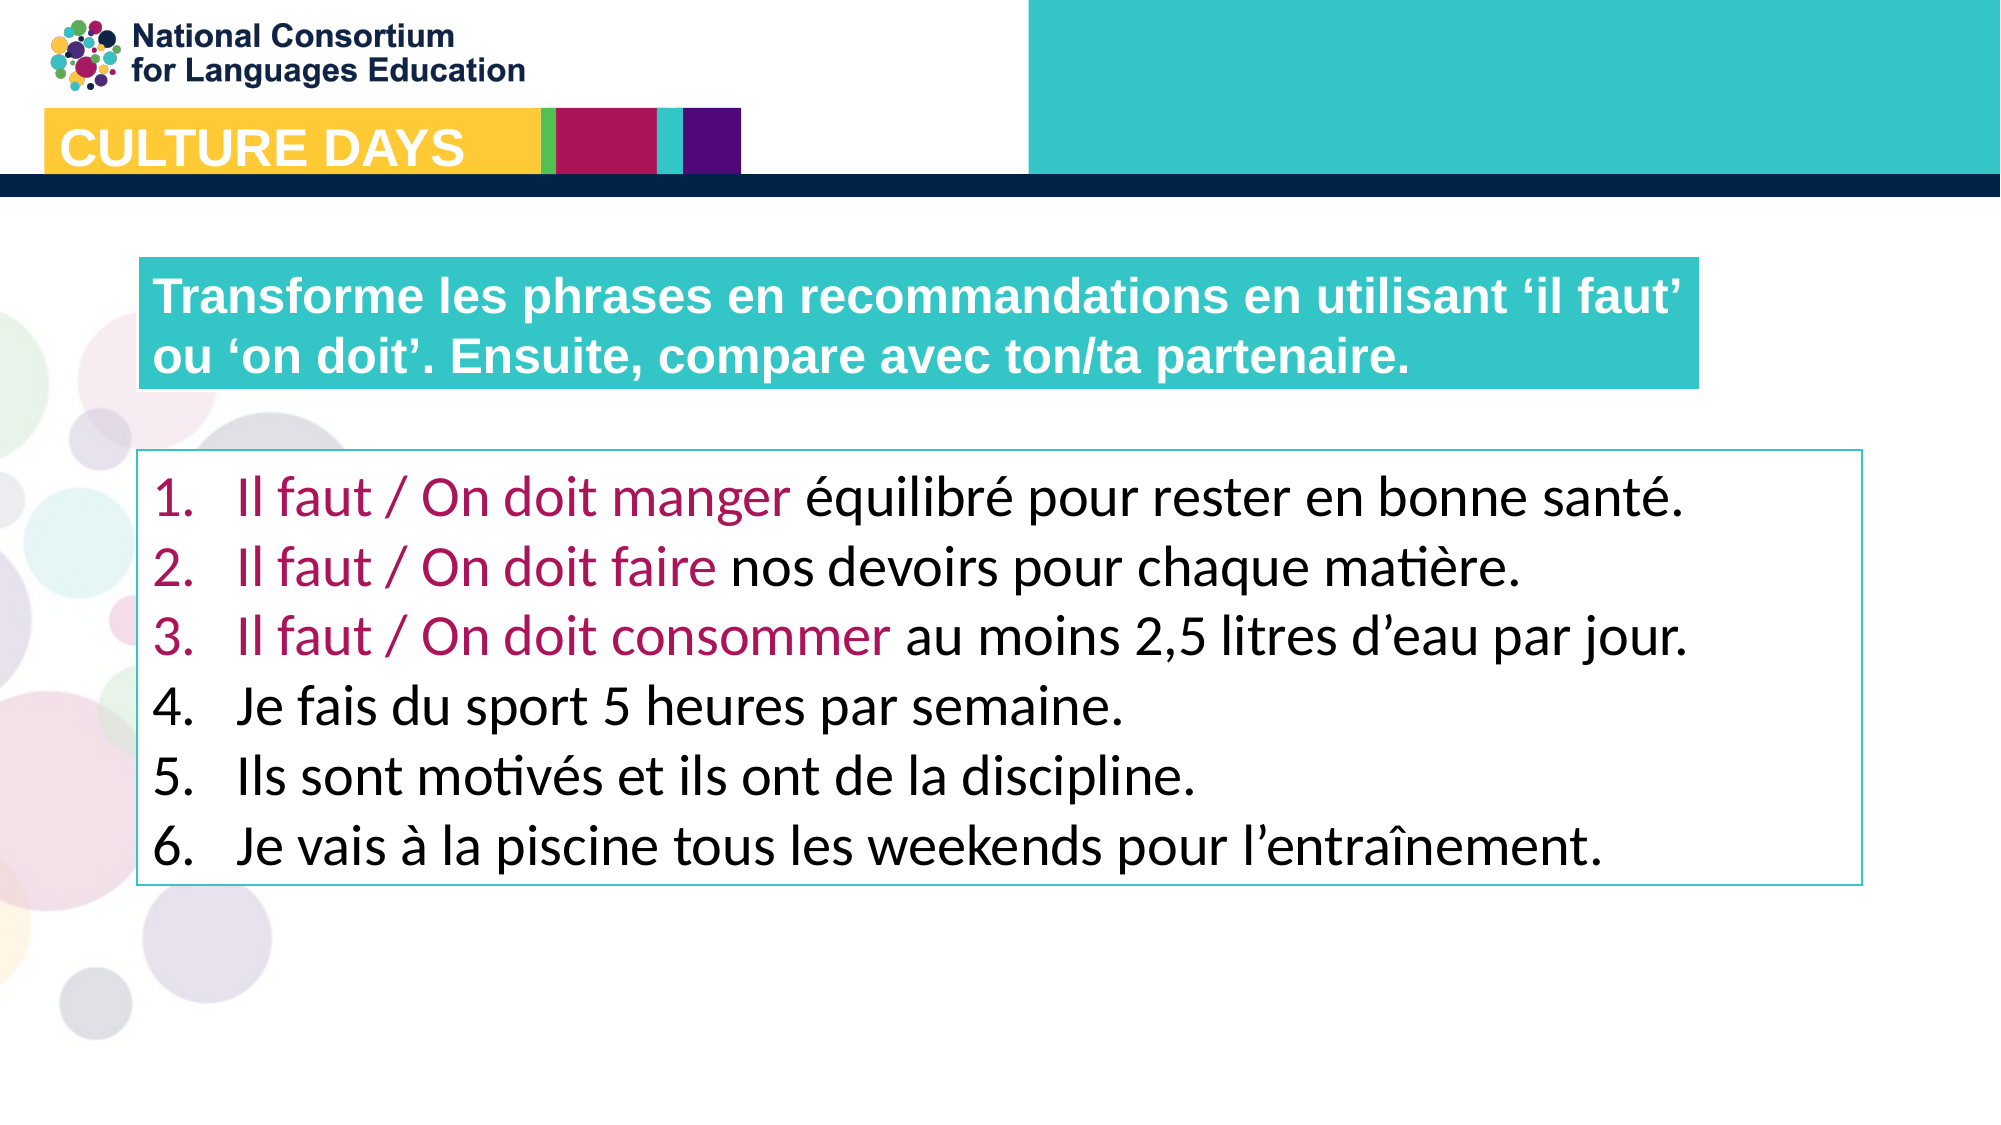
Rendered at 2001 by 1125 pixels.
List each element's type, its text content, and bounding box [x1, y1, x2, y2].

picture [47, 11, 536, 95]
text_box Transforme les phrases en recommandations en utilisant ‘il faut’ ou ‘on doit’. Ensuite, compare avec ton/ta partenaire. [136, 254, 1702, 392]
text_box Il faut / On doit manger équilibré pour rester en bonne santé. Il faut / On doit faire nos devoirs pour chaque matière. Il faut / On doit consommer au moins 2,5 litres d’eau par jour. Je fais du sport 5 heures par semaine. Ils sont motivés et ils ont de la discipline. Je vais à la piscine tous les weekends pour l’entraînement. [136, 449, 1863, 886]
